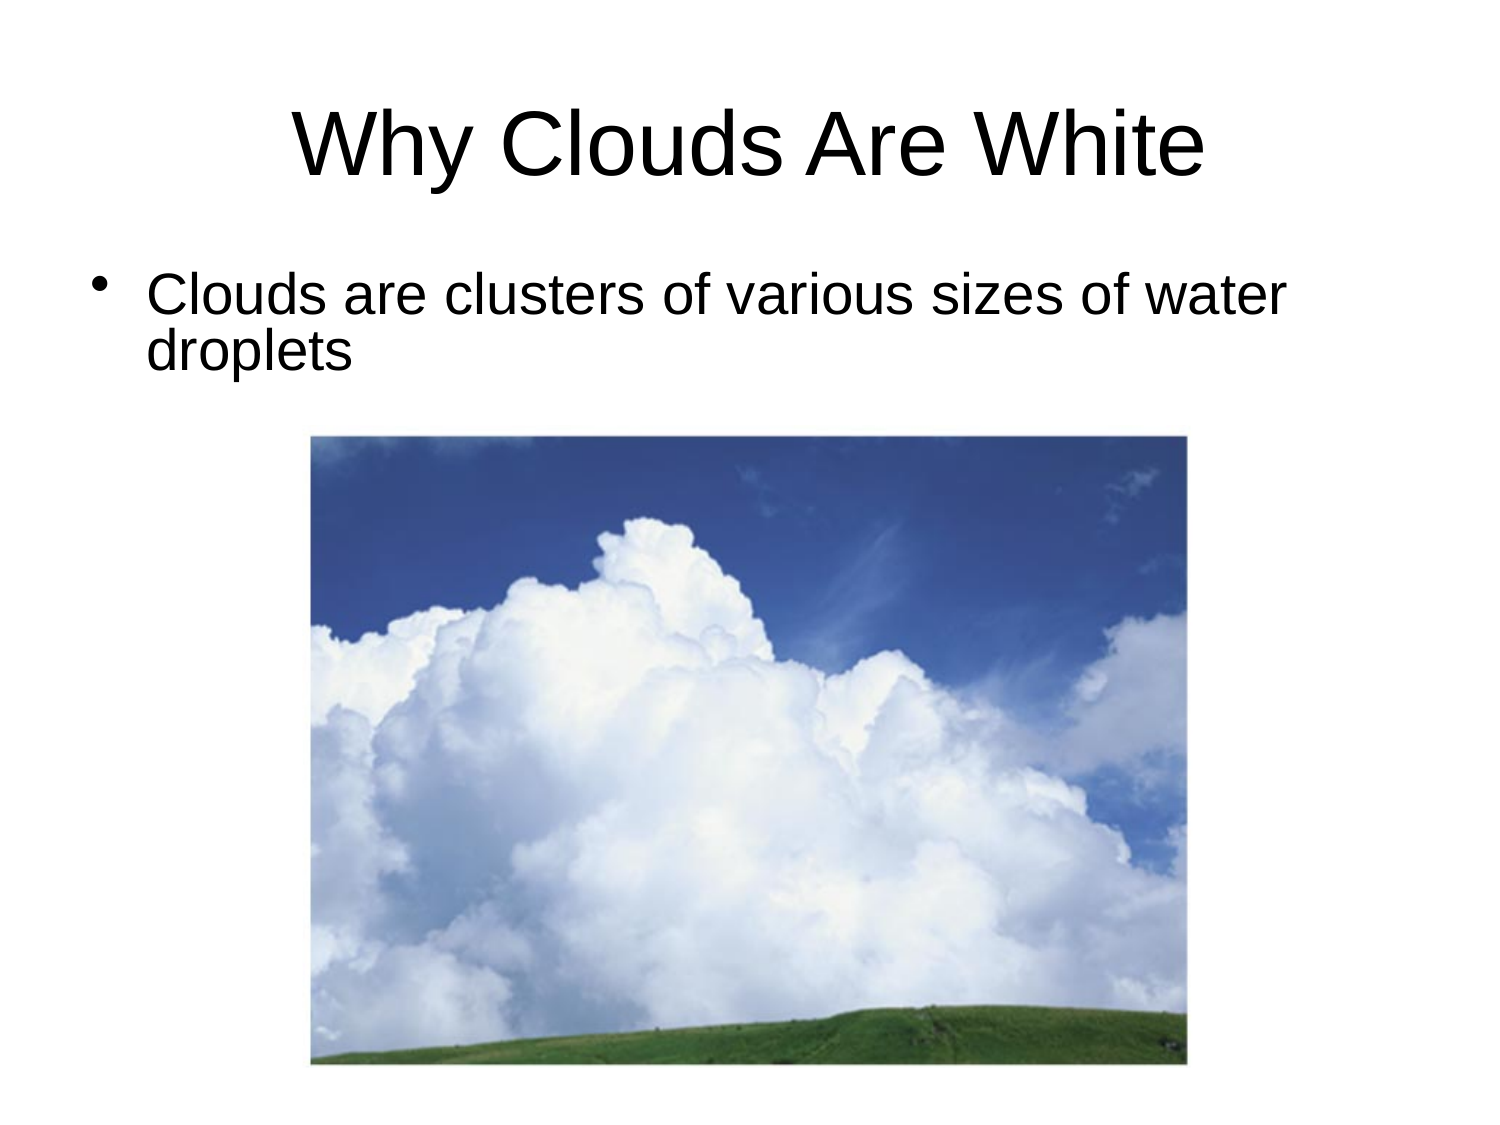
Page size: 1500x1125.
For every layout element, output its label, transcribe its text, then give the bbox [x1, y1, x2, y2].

title Why Clouds Are White [75, 45, 1425, 233]
list Clouds are clusters of various sizes of water droplets [75, 262, 1425, 1005]
picture [302, 425, 1198, 1068]
